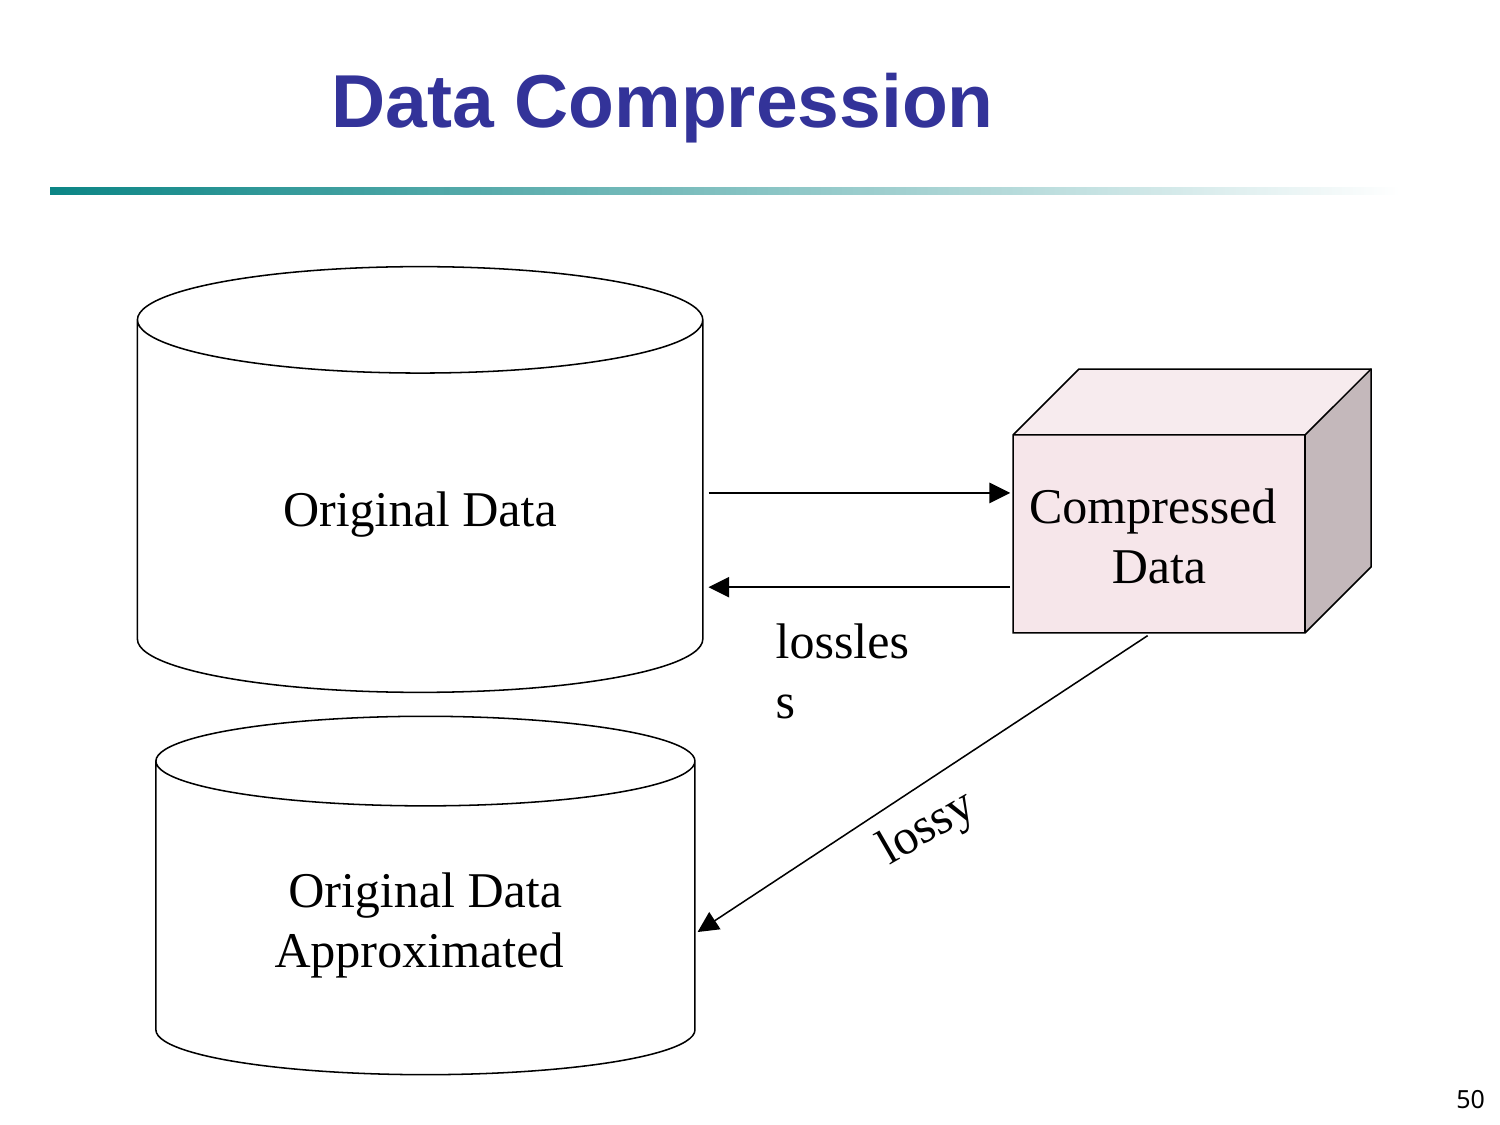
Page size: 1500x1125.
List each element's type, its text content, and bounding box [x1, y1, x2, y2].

text_box Original Data Approximated [155, 716, 695, 1075]
text_box Original Data [137, 266, 703, 693]
title Data Compression [189, 50, 1136, 150]
text_box Compressed Data [1013, 369, 1372, 633]
text_box lossless [760, 601, 944, 634]
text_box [697, 635, 1148, 933]
text_box 50 [1187, 1062, 1500, 1125]
